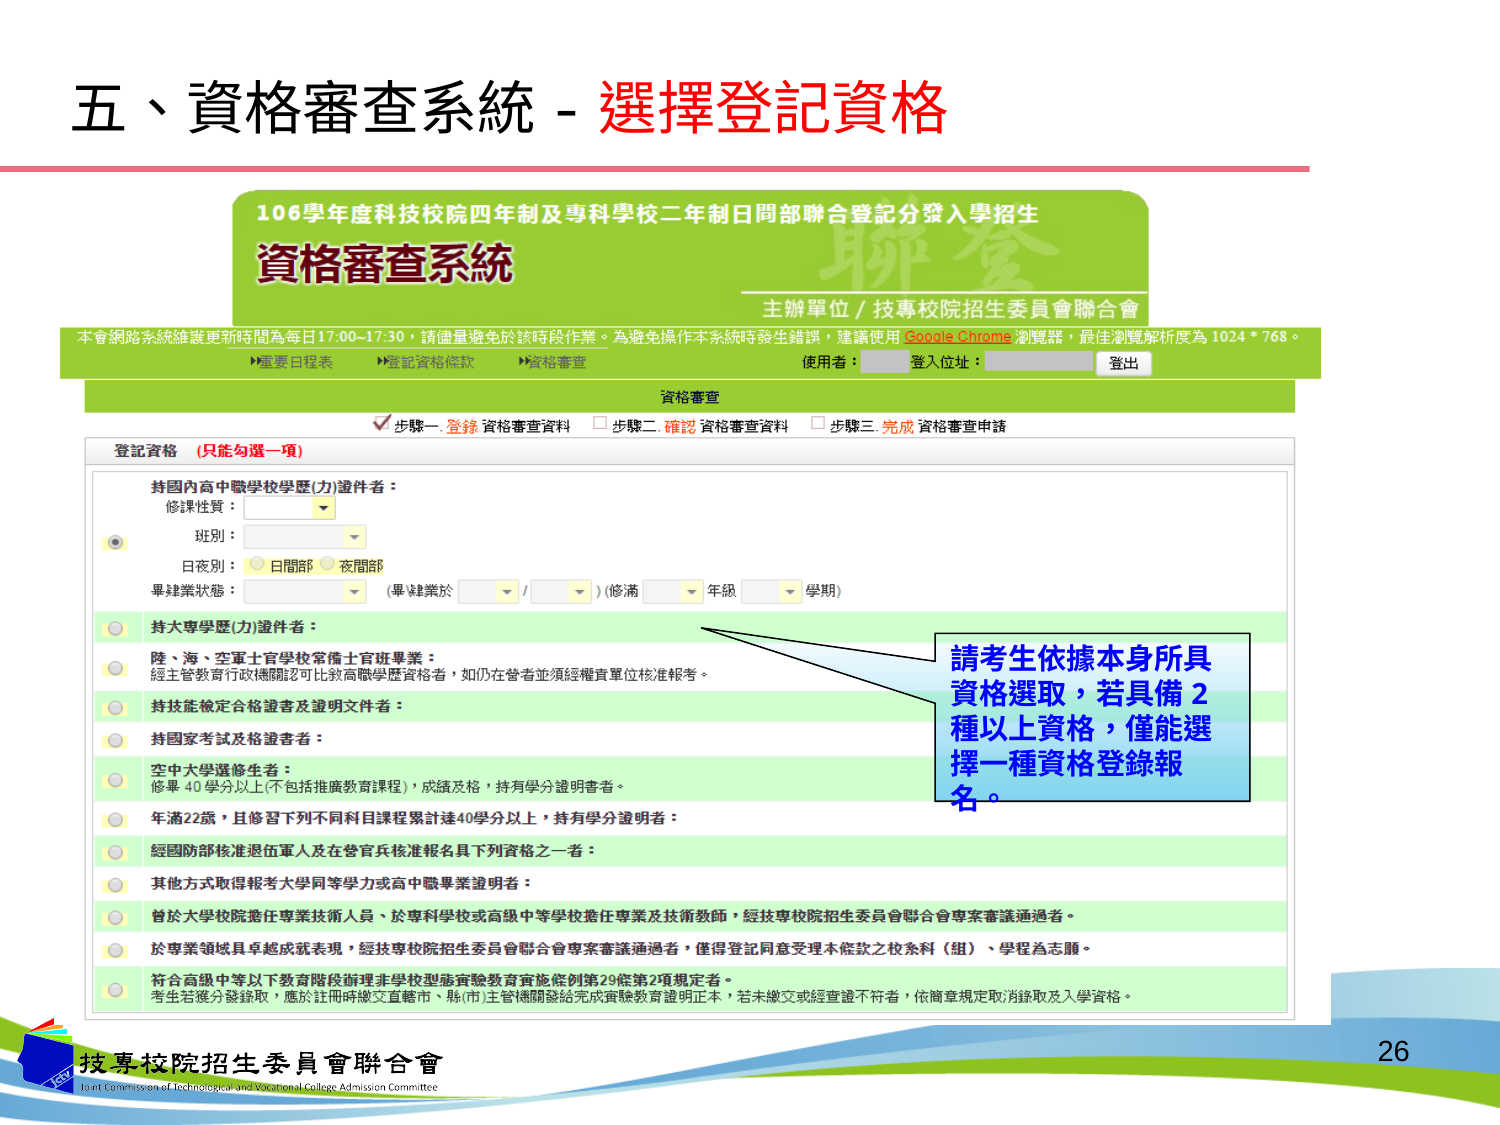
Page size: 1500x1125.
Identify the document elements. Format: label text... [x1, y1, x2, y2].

picture [0, 183, 1500, 1125]
text_box 五、資格審查系統-選擇登記資格 [55, 54, 1406, 159]
slide_number 26 [1074, 1024, 1426, 1103]
